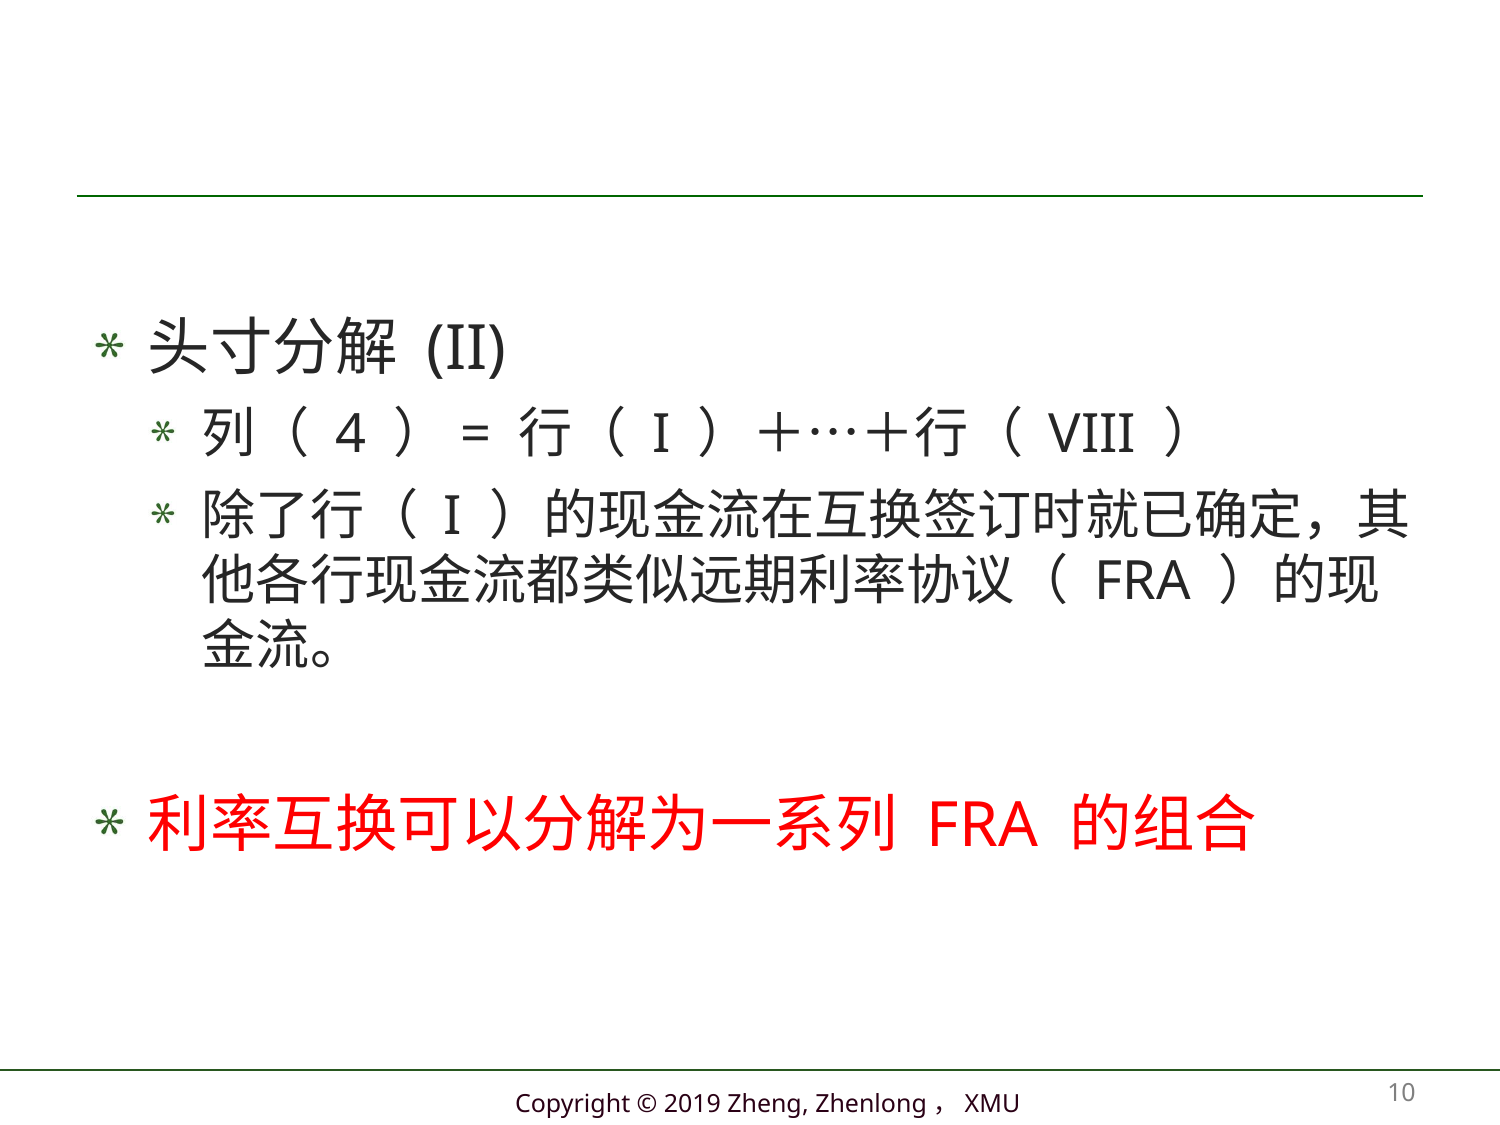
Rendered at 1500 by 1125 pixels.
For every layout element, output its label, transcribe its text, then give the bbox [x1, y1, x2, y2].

picture [91, 806, 127, 836]
picture [91, 330, 127, 359]
picture [148, 419, 177, 443]
picture [148, 501, 177, 525]
list 头寸分解 (II) 列（ 4 ）= 行（ I ）＋…＋行（ VIII ） 除了行（ I ）的现金流在互换签订时就已确定，其他各行现金流都类似远期利率协议（ FRA ）的现金流。 利率互换可以分解为一系列 FRA 的组合 [76, 207, 1427, 952]
slide_number 10 [1080, 1070, 1431, 1118]
